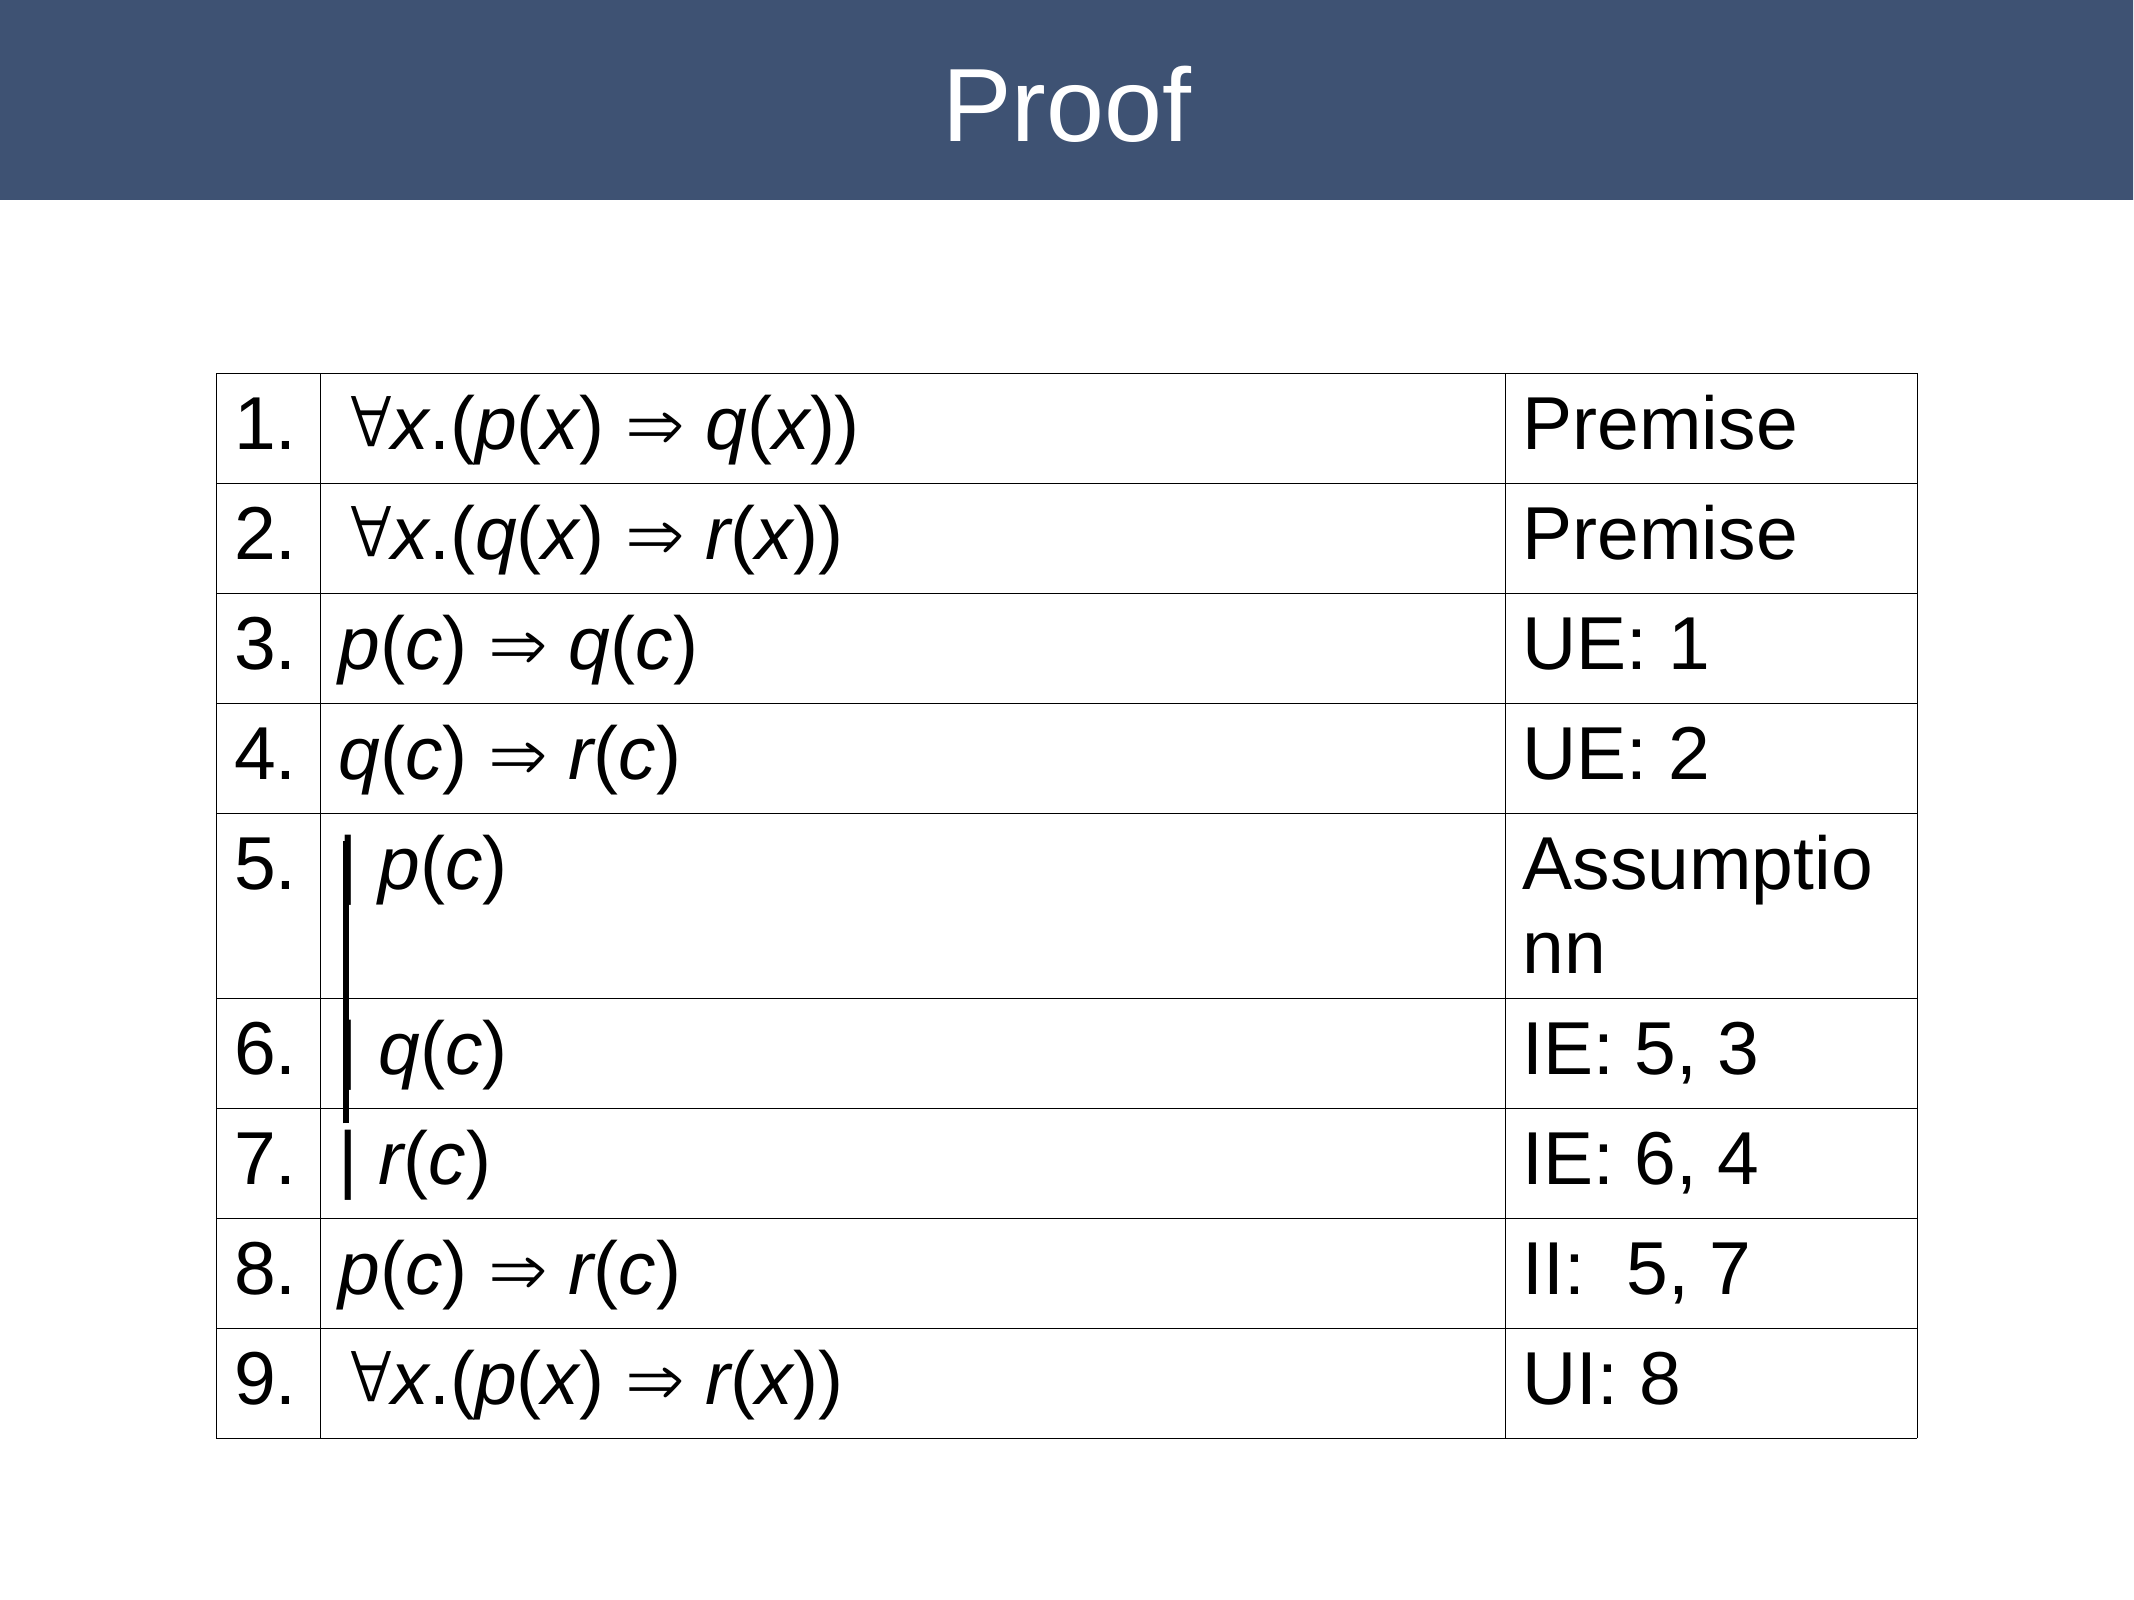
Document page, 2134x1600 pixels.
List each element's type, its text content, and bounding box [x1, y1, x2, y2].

text_box Proof [0, 0, 2134, 200]
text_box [216, 373, 1918, 1365]
